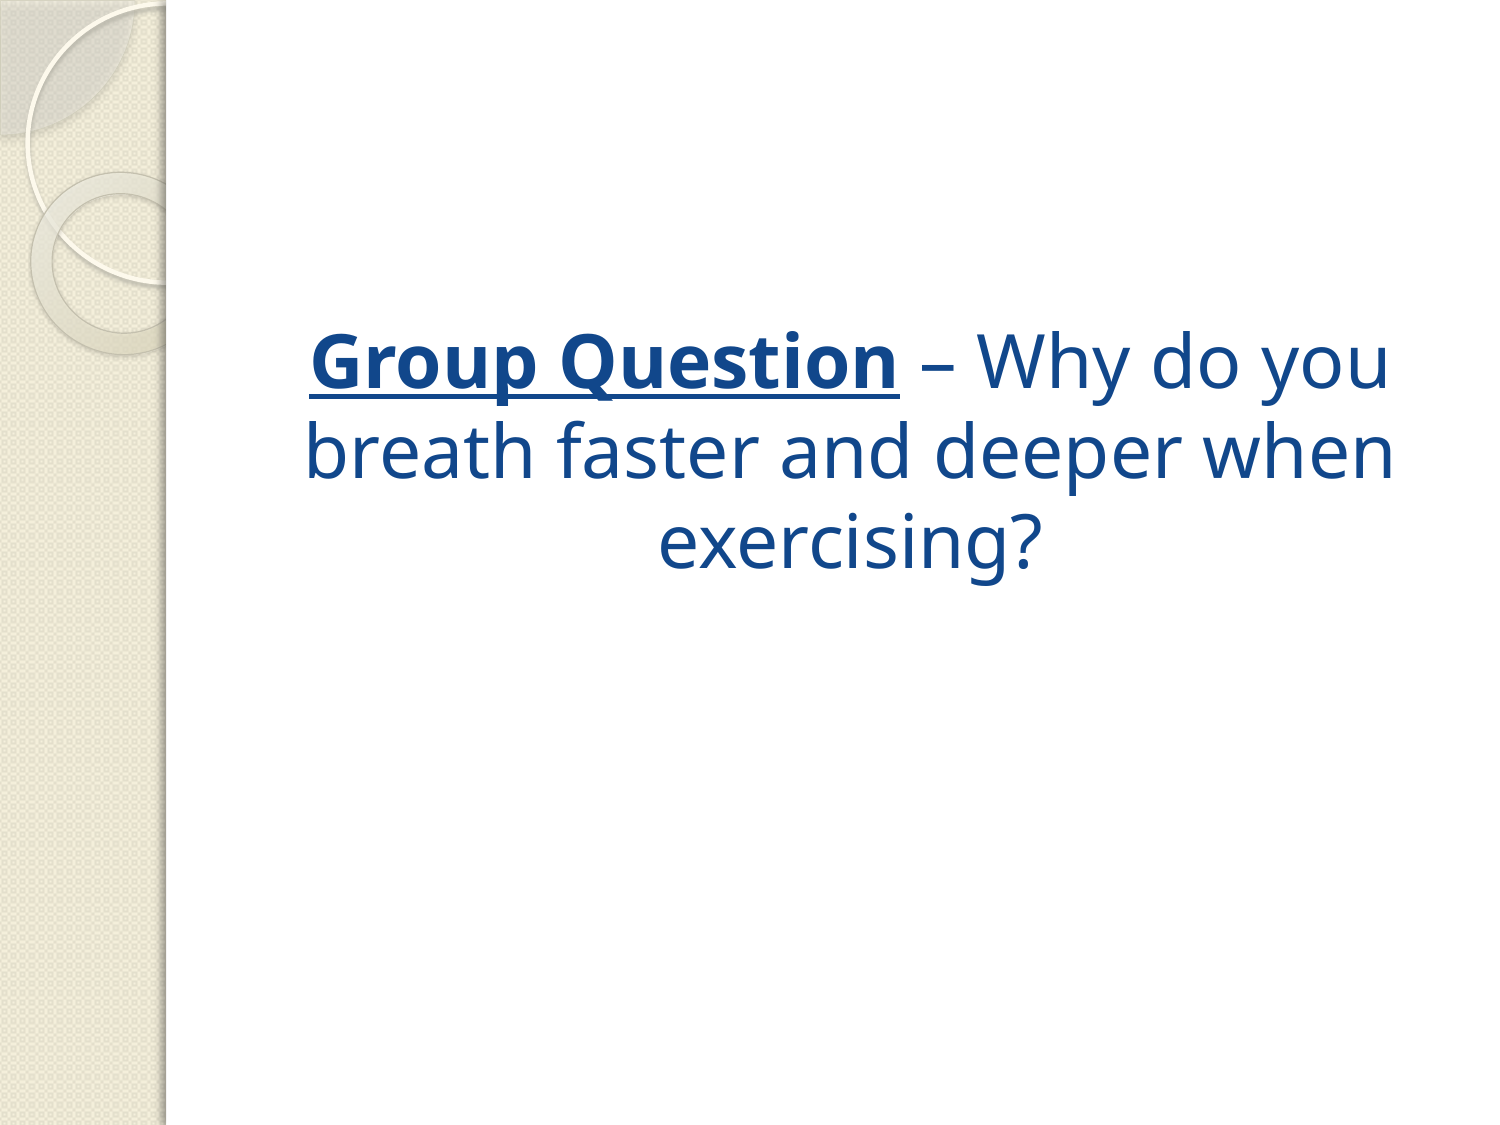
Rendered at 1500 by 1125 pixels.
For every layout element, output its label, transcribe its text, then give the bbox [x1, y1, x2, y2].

title Group Question – Why do you breath faster and deeper when exercising? [235, 345, 1466, 642]
